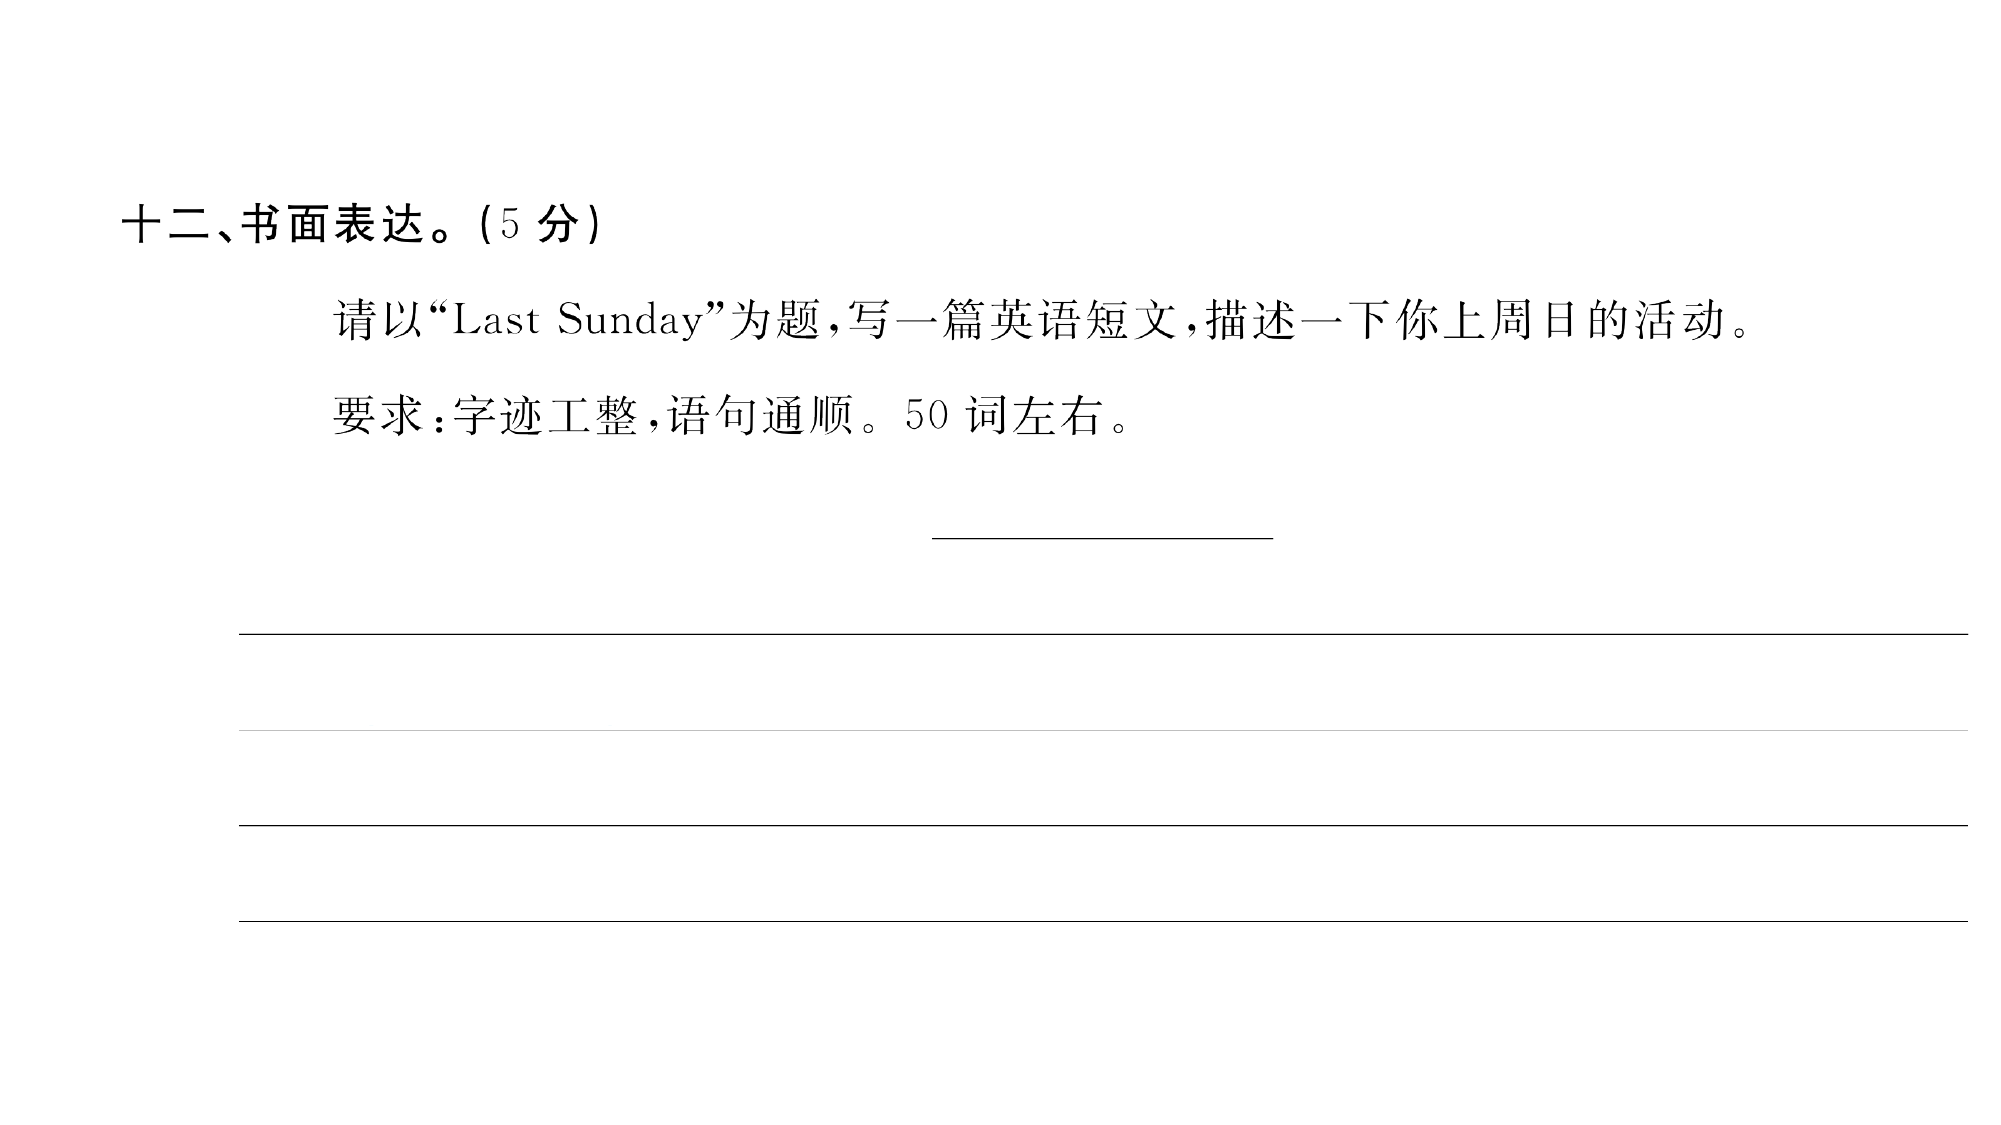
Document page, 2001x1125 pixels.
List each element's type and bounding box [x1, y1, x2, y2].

picture [118, 177, 2000, 946]
